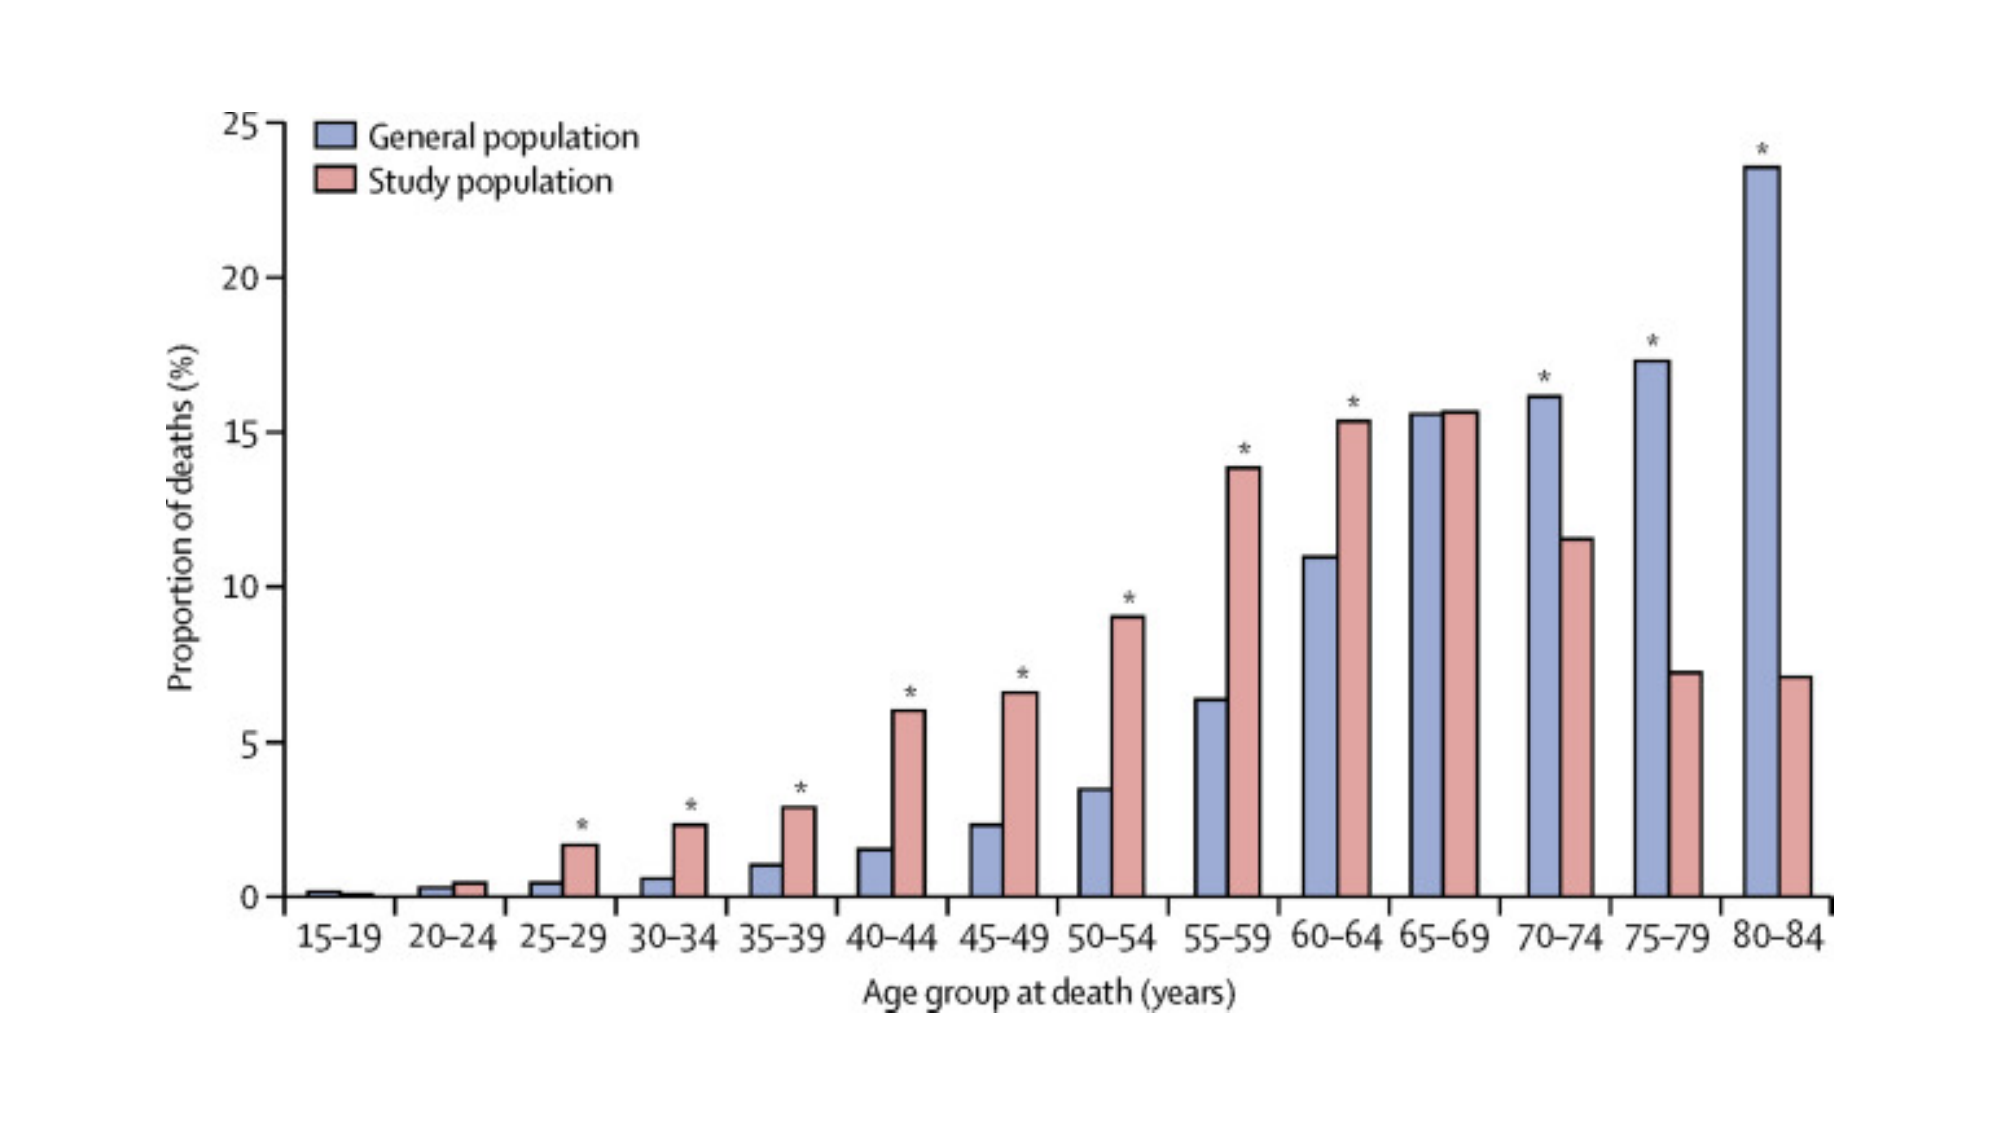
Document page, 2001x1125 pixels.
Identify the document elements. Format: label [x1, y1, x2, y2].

picture [166, 111, 1834, 1013]
